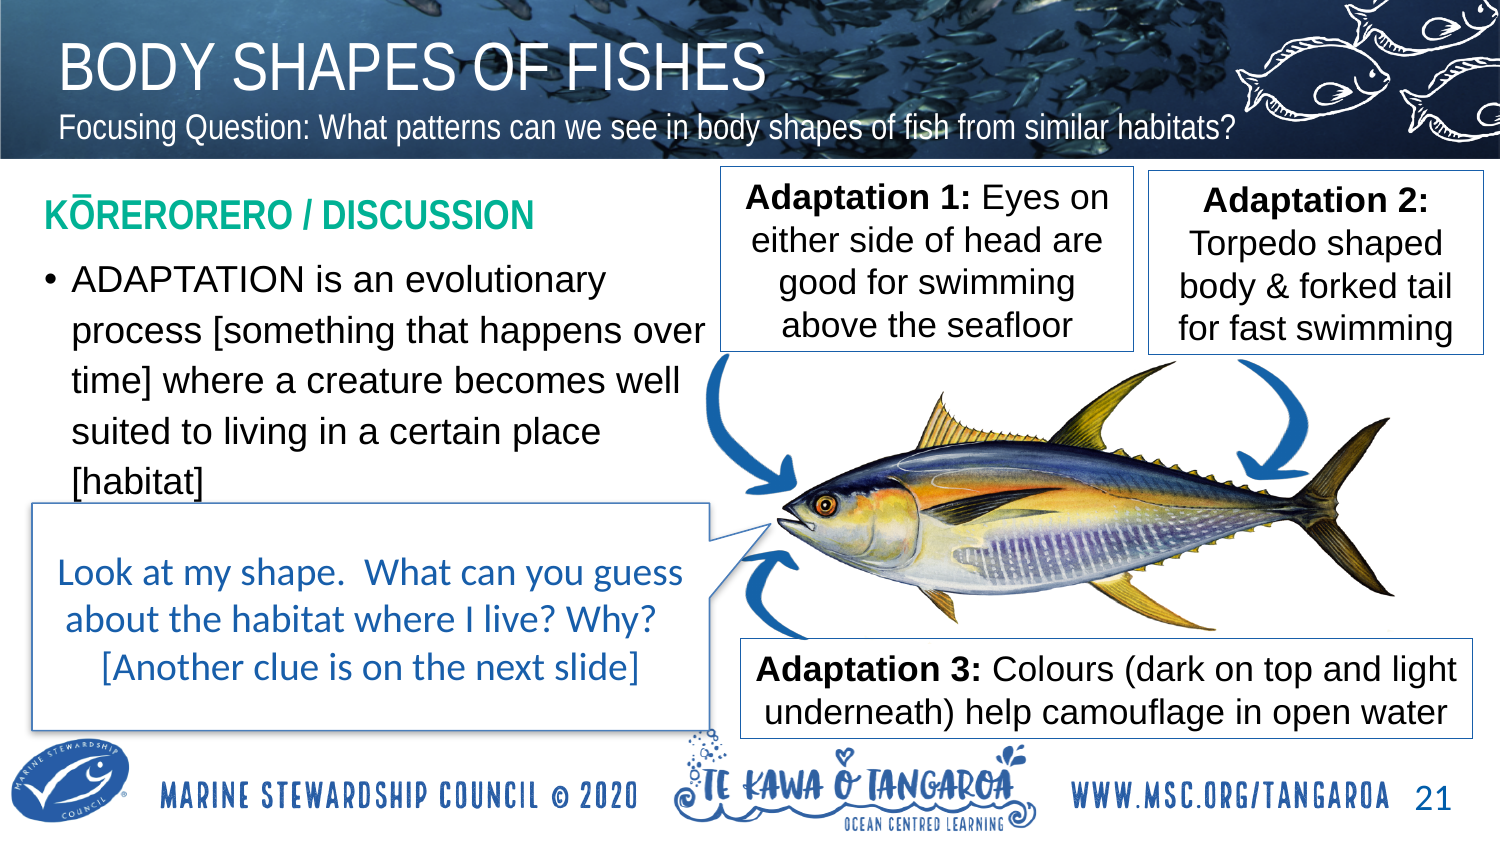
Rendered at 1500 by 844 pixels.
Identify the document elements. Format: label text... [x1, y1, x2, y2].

list KŌRERORERO / DISCUSSION ADAPTATION is an evolutionary process [something that happens over time] where a creature becomes well suited to living in a certain place [habitat] Fishes have adapted their bodies to suit where they live [habitat] These adaptations give clues to where fish live [0, 174, 741, 802]
text_box Adaptation 1: Eyes on either side of head are good for swimming above the seafloor [720, 166, 1134, 352]
picture [0, 0, 1500, 182]
text_box Look at my shape. What can you guess about the habitat where I live? Why? [Another clue is on the next slide] [31, 502, 725, 732]
text_box Adaptation 3: Colours (dark on top and light underneath) help camouflage in open water [740, 638, 1473, 739]
text_box Adaptation 2: Torpedo shaped body & forked tail for fast swimming [1148, 170, 1484, 355]
picture [648, 341, 1405, 656]
text_box BODY SHAPES OF FISHES Focusing Question: What patterns can we see in body shapes of fish from similar habitats? [43, 14, 1215, 155]
picture [0, 739, 1404, 844]
